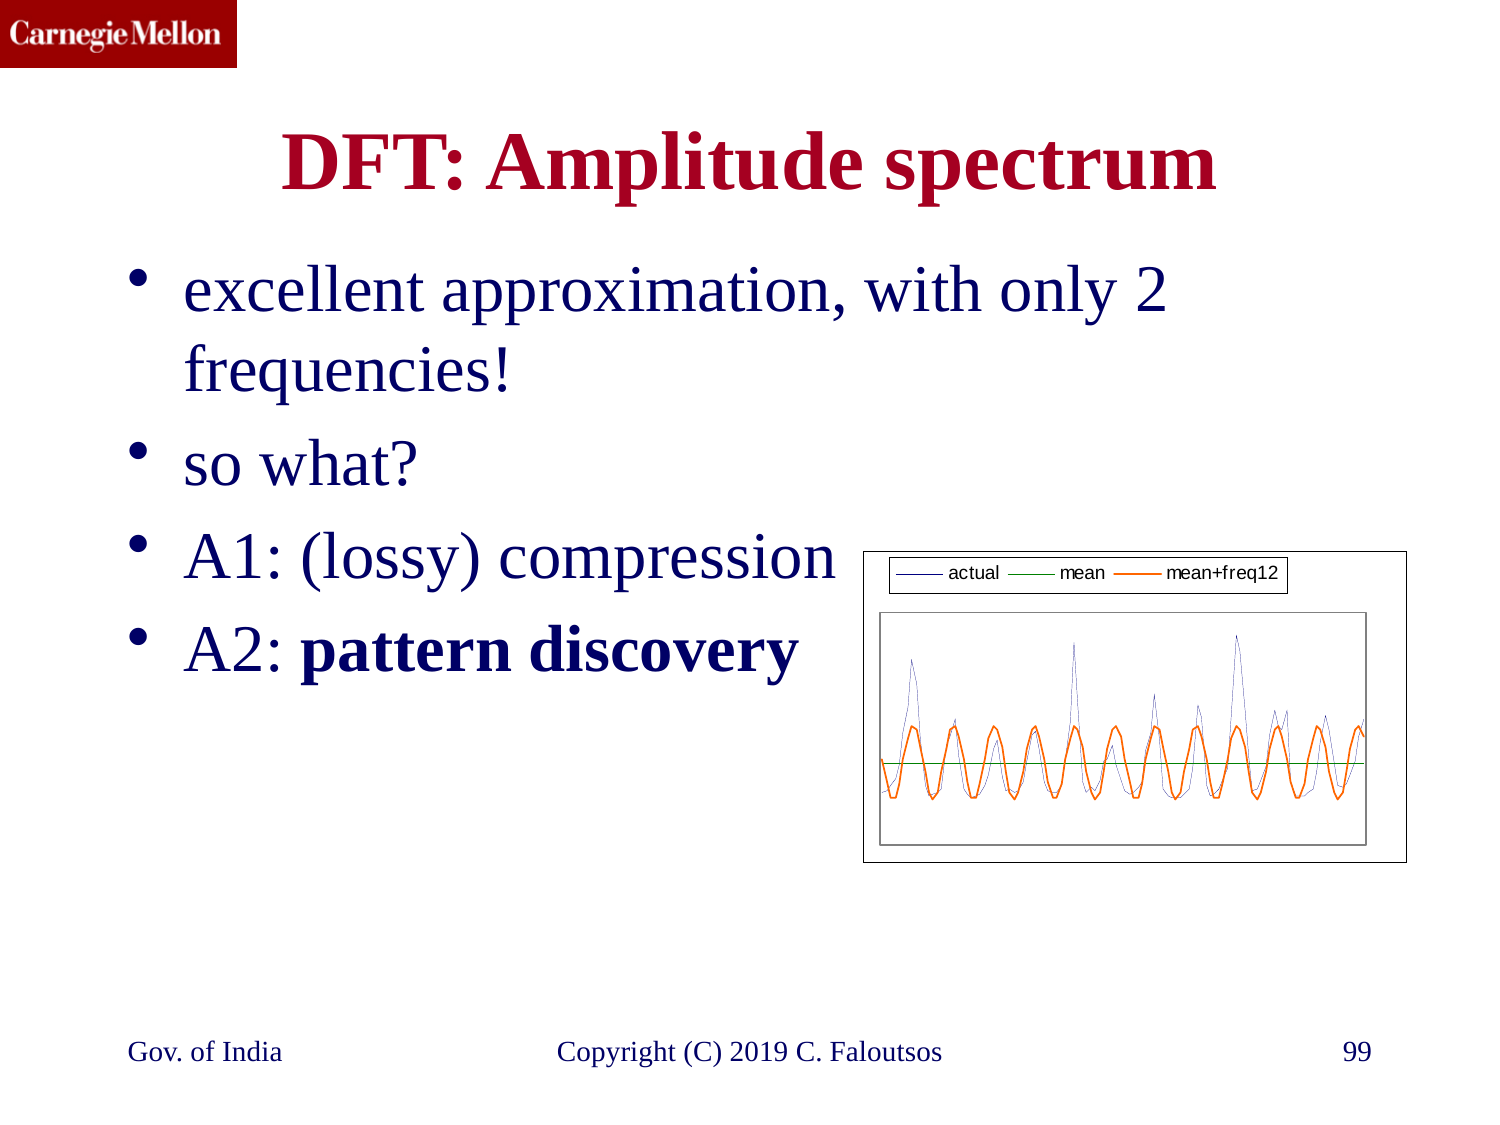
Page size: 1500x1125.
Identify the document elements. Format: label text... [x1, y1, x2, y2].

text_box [853, 542, 1417, 872]
slide_number Gov. of India [112, 1024, 426, 1101]
title DFT: Amplitude spectrum [112, 99, 1388, 213]
picture [0, 0, 237, 68]
slide_number 99 [1074, 1024, 1388, 1101]
list excellent approximation, with only 2 frequencies! so what? A1: (lossy) compression A2: pattern discovery [112, 237, 1388, 1001]
footer Copyright (C) 2019 C. Faloutsos [512, 1024, 988, 1101]
